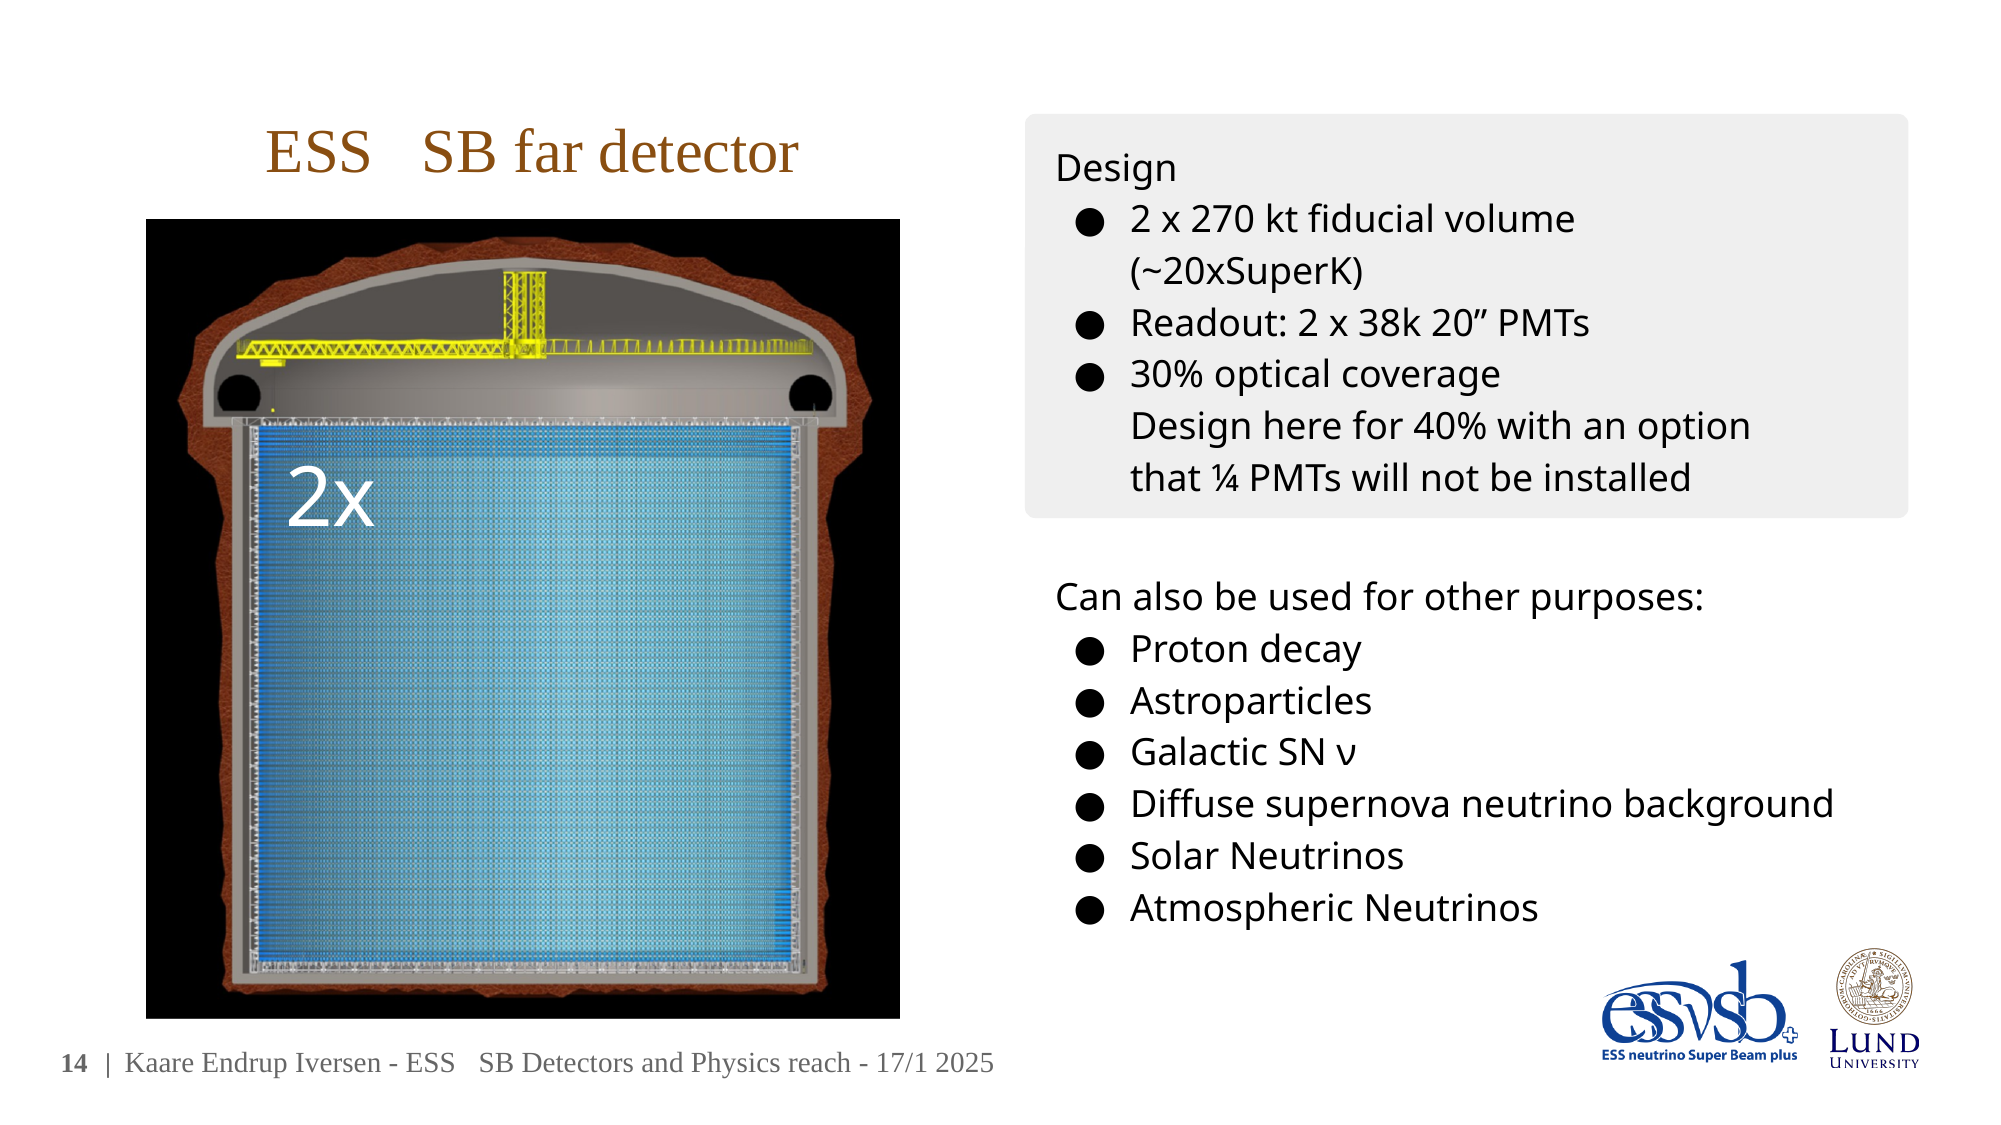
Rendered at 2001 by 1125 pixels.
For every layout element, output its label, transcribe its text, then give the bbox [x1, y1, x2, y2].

text_box Design 2 x 270 kt fiducial volume (~20xSuperK) Readout: 2 x 38k 20” PMTs 30% optical coverage Design here for 40% with an option that ¼ PMTs will not be installed [1039, 121, 1821, 499]
picture [145, 219, 901, 1020]
text_box [1024, 113, 1909, 519]
picture [1601, 959, 1798, 1063]
picture [1830, 948, 1919, 1068]
title ESS𝜈SB far detector [265, 31, 1713, 234]
text_box Can also be used for other purposes: Proton decay Astroparticles Galactic SN ν Diffuse supernova neutrino background Solar Neutrinos Atmospheric Neutrinos [1040, 551, 1909, 929]
